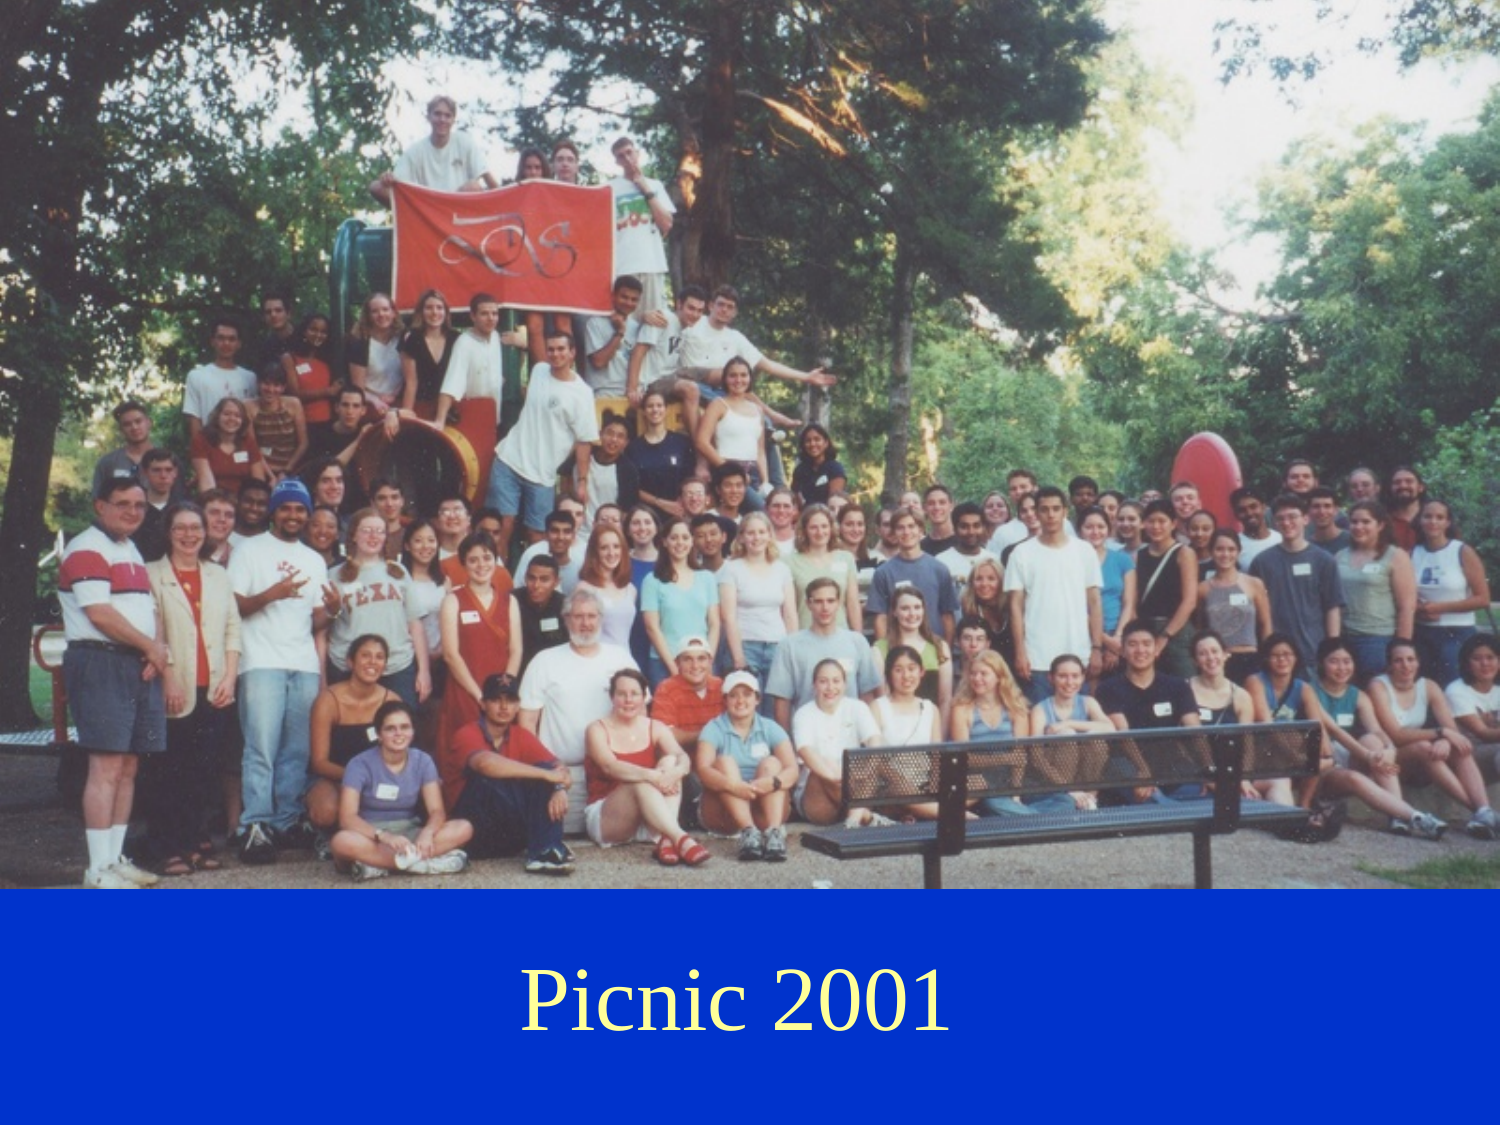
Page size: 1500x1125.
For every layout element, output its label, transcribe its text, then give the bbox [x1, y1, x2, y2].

picture [0, 0, 1500, 889]
title Picnic 2001 [99, 899, 1376, 1088]
